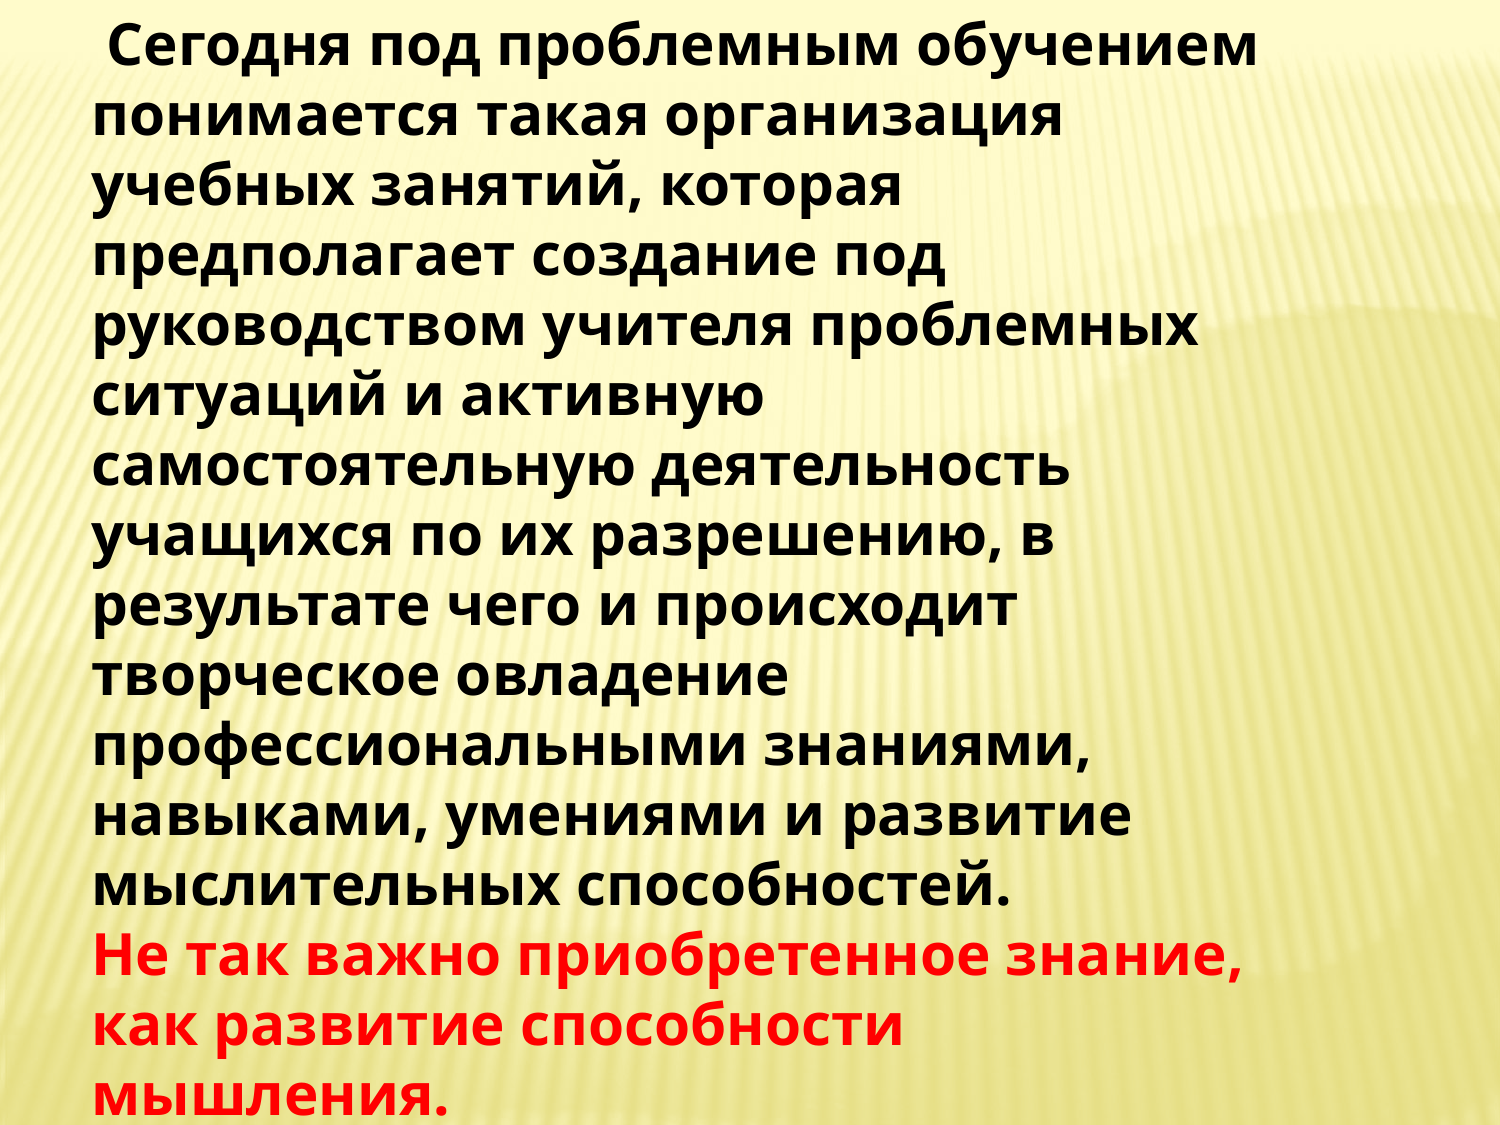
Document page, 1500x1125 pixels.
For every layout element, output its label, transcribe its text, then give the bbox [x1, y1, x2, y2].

text_box Сегодня под проблемным обучением понимается такая организация учебных занятий, которая предполагает создание под руководством учителя проблемных ситуаций и активную самостоятельную деятельность учащихся по их разрешению, в результате чего и происходит творческое овладение профессиональными знаниями, навыками, умениями и развитие мыслительных способностей. Не так важно приобретенное знание, как развитие способности мышления. [76, 0, 1294, 1125]
